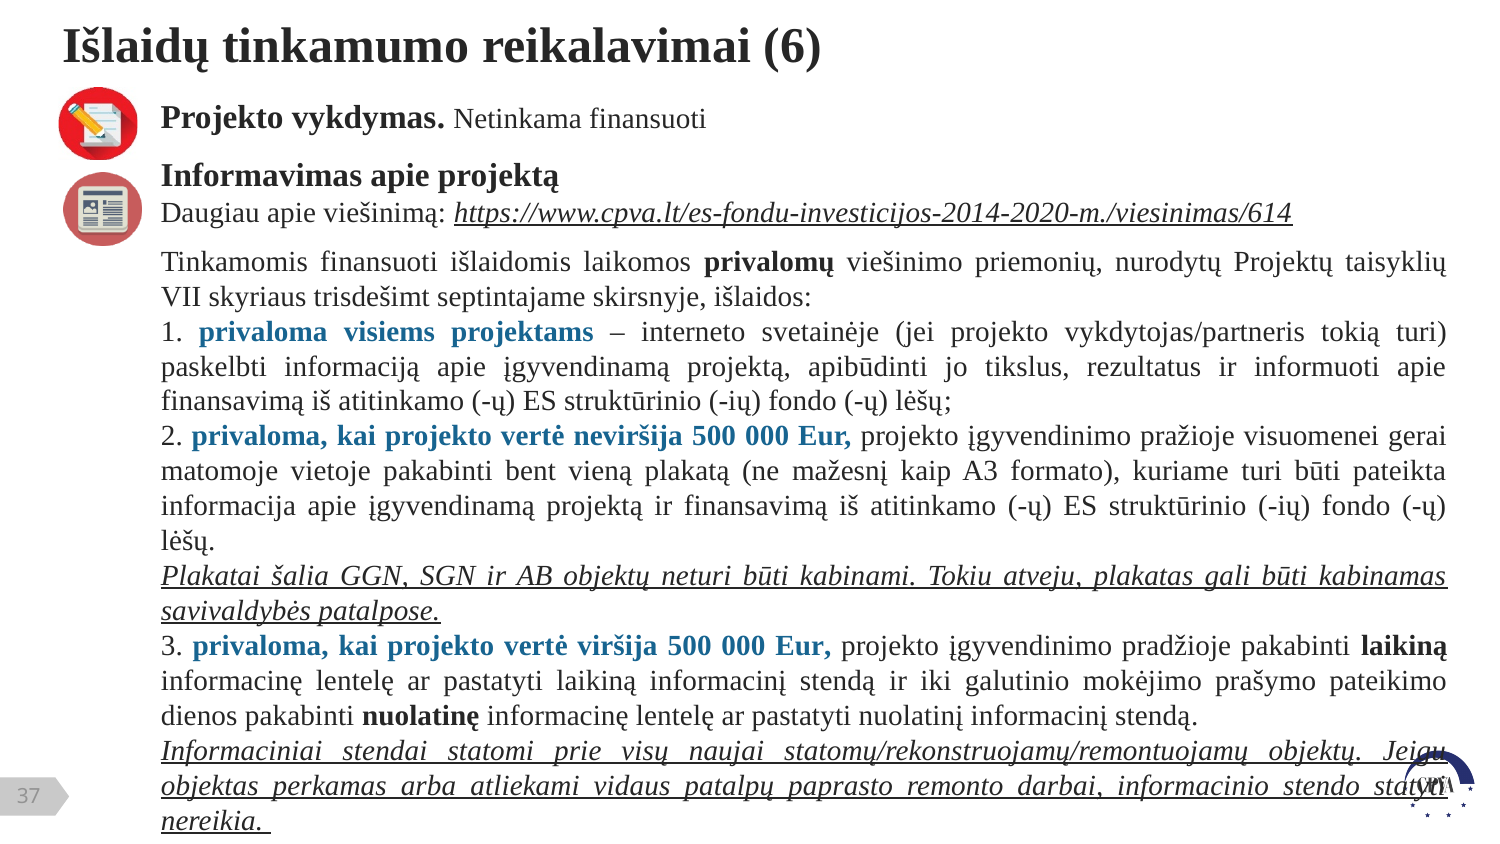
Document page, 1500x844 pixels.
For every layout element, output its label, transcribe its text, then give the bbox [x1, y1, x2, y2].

text_box Projekto vykdymas. Netinkama finansuoti [145, 87, 896, 143]
picture [63, 171, 142, 246]
picture [1387, 734, 1490, 833]
picture [58, 87, 138, 160]
title Išlaidų tinkamumo reikalavimai (6) [62, 13, 857, 73]
text_box Informavimas apie projektą Daugiau apie viešinimą: https://www.cpva.lt/es-fondu-investicijos-2014-2020-m./viesinimas/614 [145, 146, 1461, 234]
text_box Tinkamomis finansuoti išlaidomis laikomos privalomų viešinimo priemonių, nurodytų Projektų taisyklių VII skyriaus trisdešimt septintajame skirsnyje, išlaidos: 1. privaloma visiems projektams – interneto svetainėje (jei projekto vykdytojas/partneris tokią turi) paskelbti informaciją apie įgyvendinamą projektą, apibūdinti jo tikslus, rezultatus ir informuoti apie finansavimą iš atitinkamo (-ų) ES struktūrinio (-ių) fondo (-ų) lėšų; 2. privaloma, kai projekto vertė neviršija 500 000 Eur, projekto įgyvendinimo pražioje visuomenei gerai matomoje vietoje pakabinti bent vieną plakatą (ne mažesnį kaip A3 formato), kuriame turi būti pateikta informacija apie įgyvendinamą projektą ir finansavimą iš atitinkamo (-ų) ES struktūrinio (-ių) fondo (-ų) lėšų. Plakatai šalia GGN, SGN ir AB objektų neturi būti kabinami. Tokiu atveju, plakatas gali būti kabinamas savivaldybės patalpose. 3. privaloma, kai projekto vertė viršija 500 000 Eur, projekto įgyvendinimo pradžioje pakabinti laikiną informacinę lentelę ar pastatyti laikiną informacinį stendą ir iki galutinio mokėjimo prašymo pateikimo dienos pakabinti nuolatinę informacinę lentelę ar pastatyti nuolatinį informacinį stendą. Informaciniai stendai statomi prie visų naujai statomų/rekonstruojamų/remontuojamų objektų. Jeigu objektas perkamas arba atliekami vidaus patalpų paprasto remonto darbai, informacinio stendo statyti nereikia. Nuolatinę lentelę/stendą būtina įrengti prie visų įsigytų ir/ar tvarkytų objektų, išskyrus GGN, SGN ir AB. [145, 234, 1463, 844]
